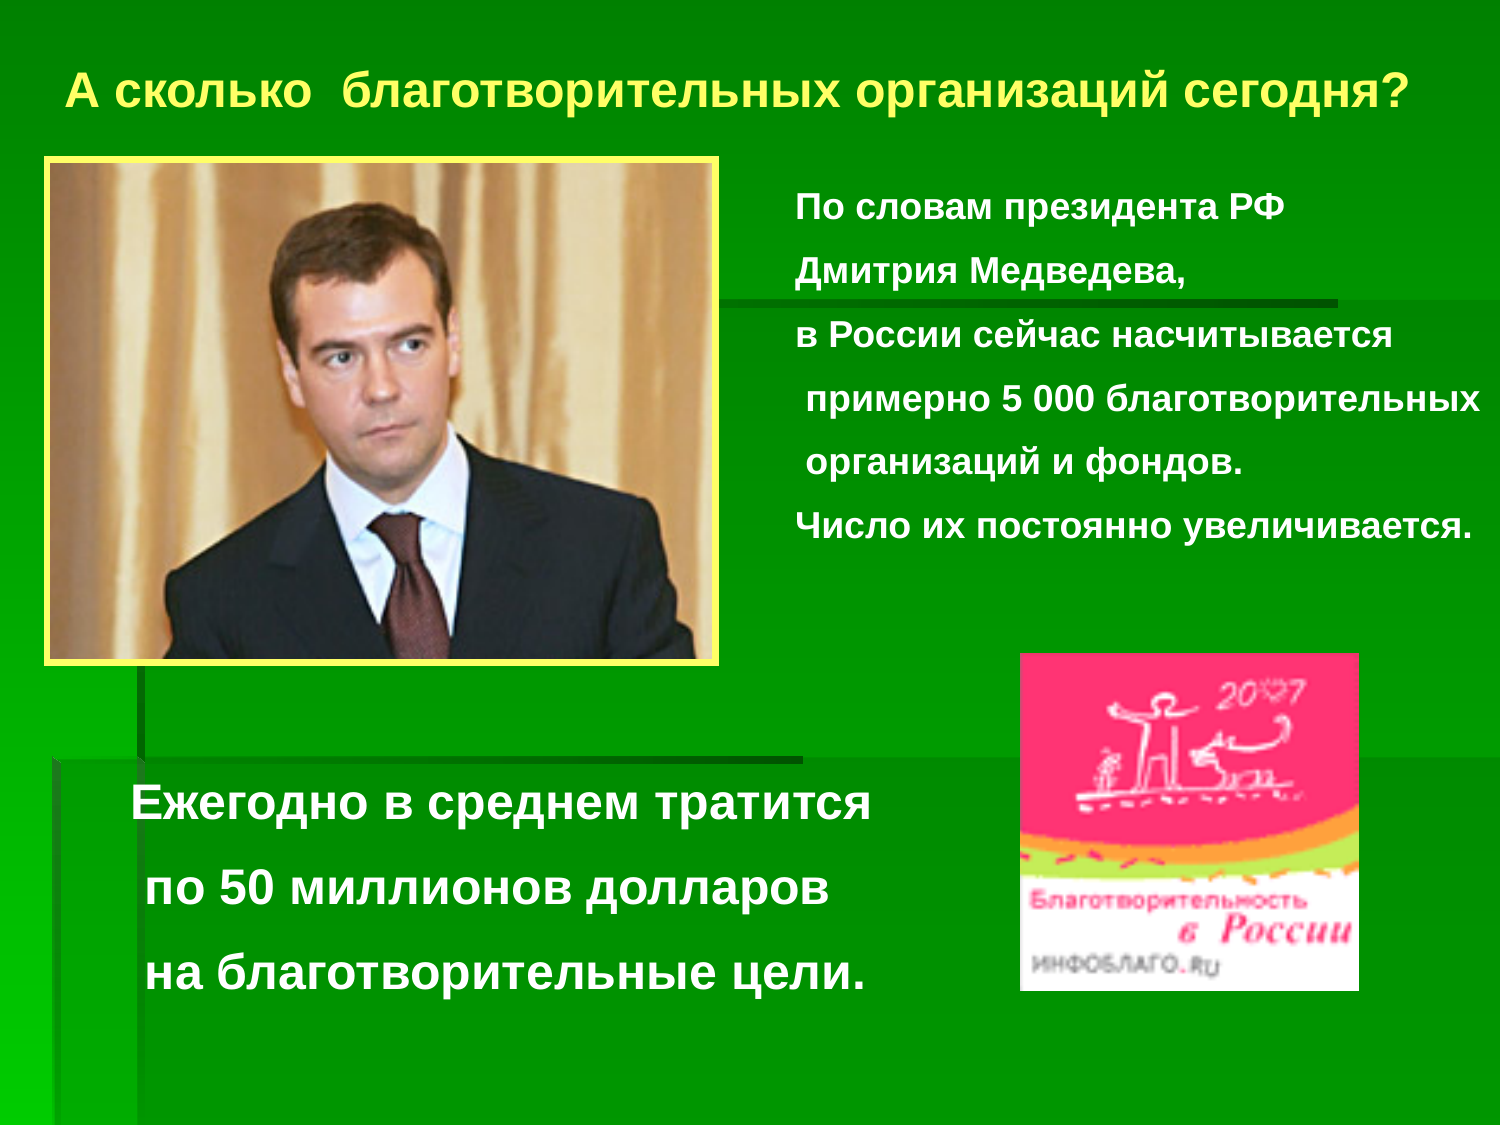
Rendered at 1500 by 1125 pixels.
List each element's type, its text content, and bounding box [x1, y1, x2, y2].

text_box По словам президента РФ Дмитрия Медведева, в России сейчас насчитывается примерно 5 000 благотворительных организаций и фондов. Число их постоянно увеличивается. [780, 174, 1500, 554]
picture [49, 162, 713, 660]
text_box Ежегодно в среднем тратится по 50 миллионов долларов на благотворительные цели. [116, 762, 889, 1008]
picture [1020, 653, 1359, 992]
text_box А сколько благотворительных организаций сегодня? [50, 49, 1436, 125]
